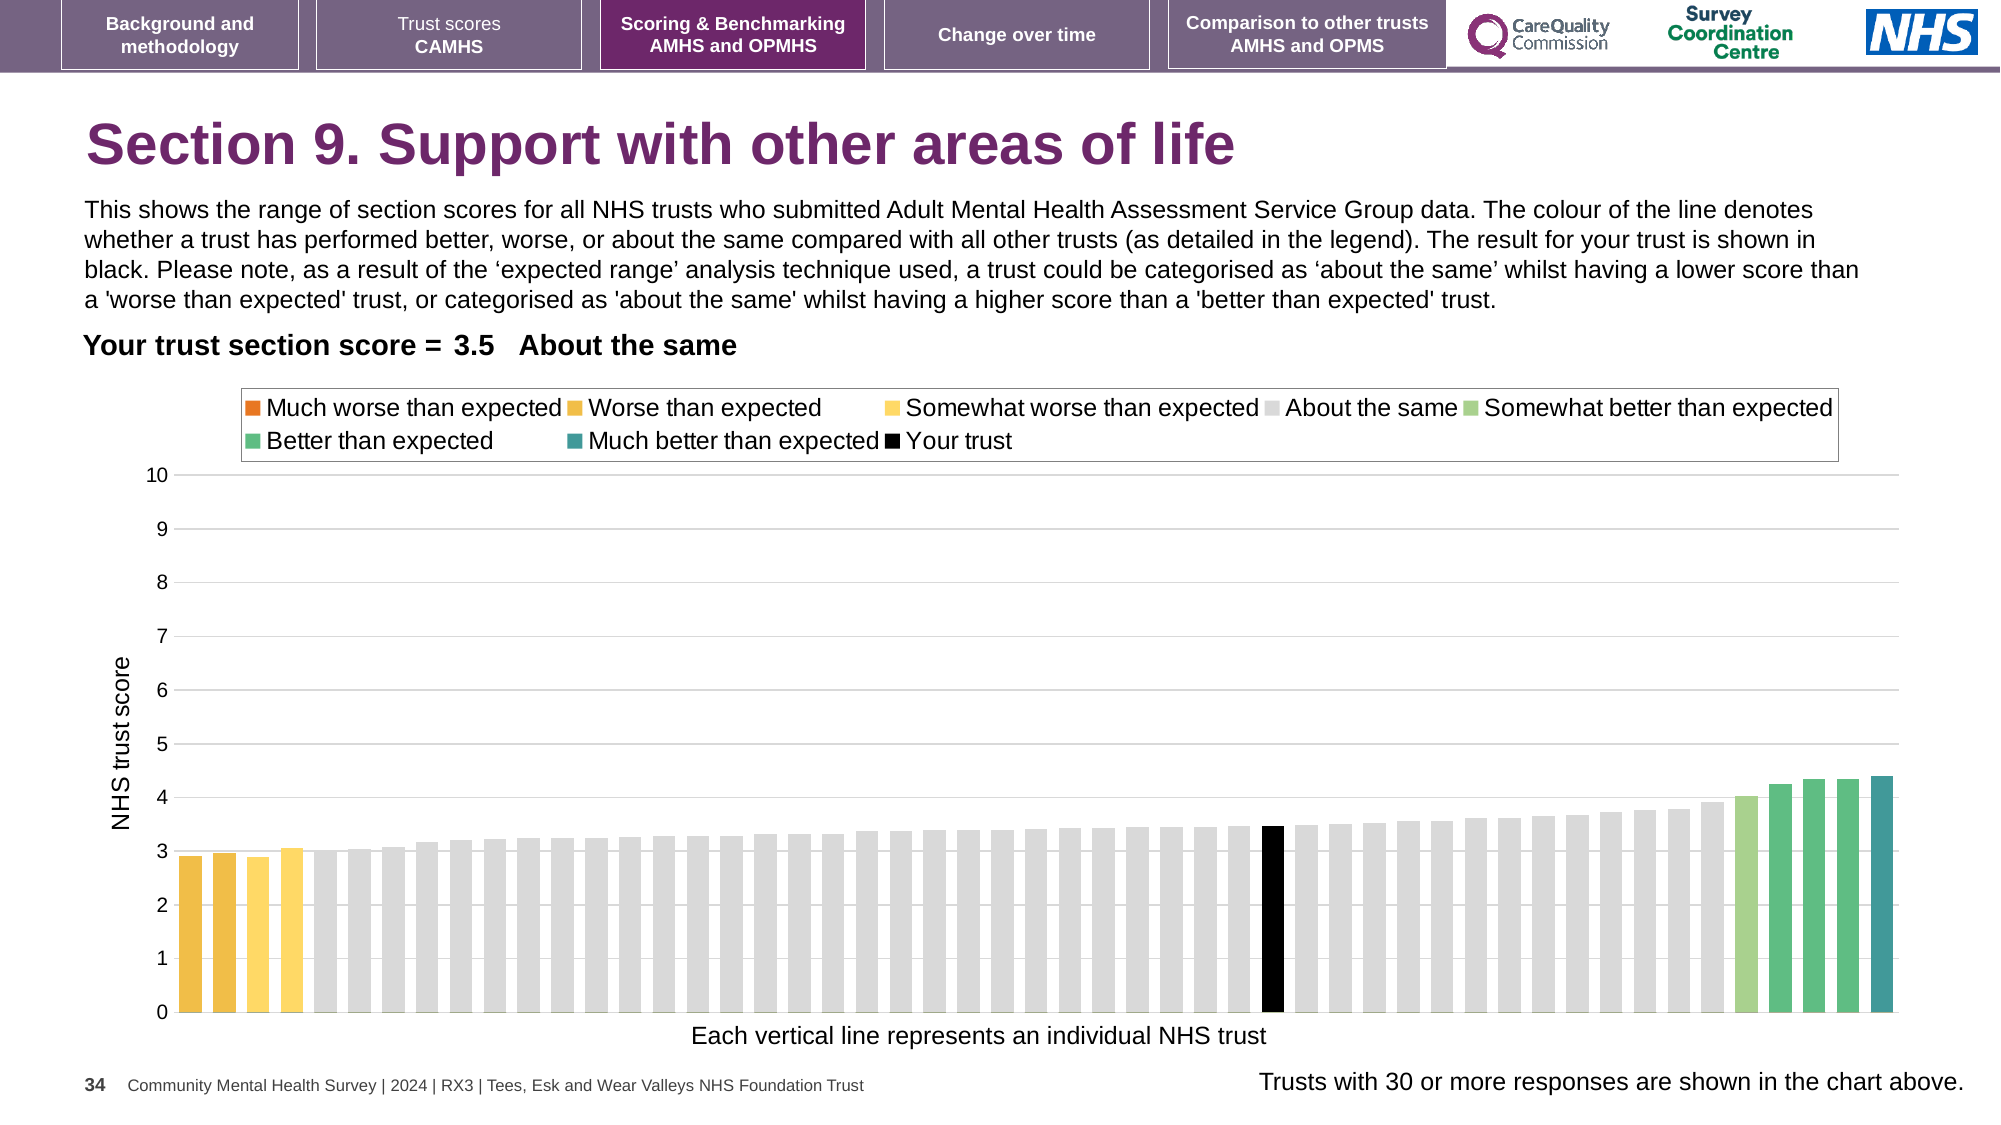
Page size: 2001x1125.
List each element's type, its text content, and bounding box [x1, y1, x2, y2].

table_header Your trust section score = [53, 323, 448, 370]
table_header 3.5 [448, 323, 518, 369]
text_box This shows the range of section scores for all NHS trusts who submitted Adult Mental Health Assessment Service Group data. The colour of the line denotes whether a trust has performed better, worse, or about the same compared with all other trusts (as detailed in the legend). The result for your trust is shown in black. Please note, as a result of the ‘expected range’ analysis technique used, a trust could be categorised as ‘about the same’ whilst having a lower score than a 'worse than expected' trust, or categorised as 'about the same' whilst having a higher score than a 'better than expected' trust. [69, 186, 1890, 321]
text_box Section 9. Support with other areas of life [72, 99, 1621, 185]
text_box 34 [84, 1065, 122, 1125]
text_box Each vertical line represents an individual NHS trust [676, 1036, 1283, 1058]
table_header About the same [518, 323, 1807, 369]
picture [1467, 13, 1610, 59]
text_box Trusts with 30 or more responses are shown in the chart above. [1244, 1057, 2000, 1103]
chart [99, 369, 1923, 1036]
picture [1866, 9, 1978, 55]
picture [1666, 3, 1794, 61]
